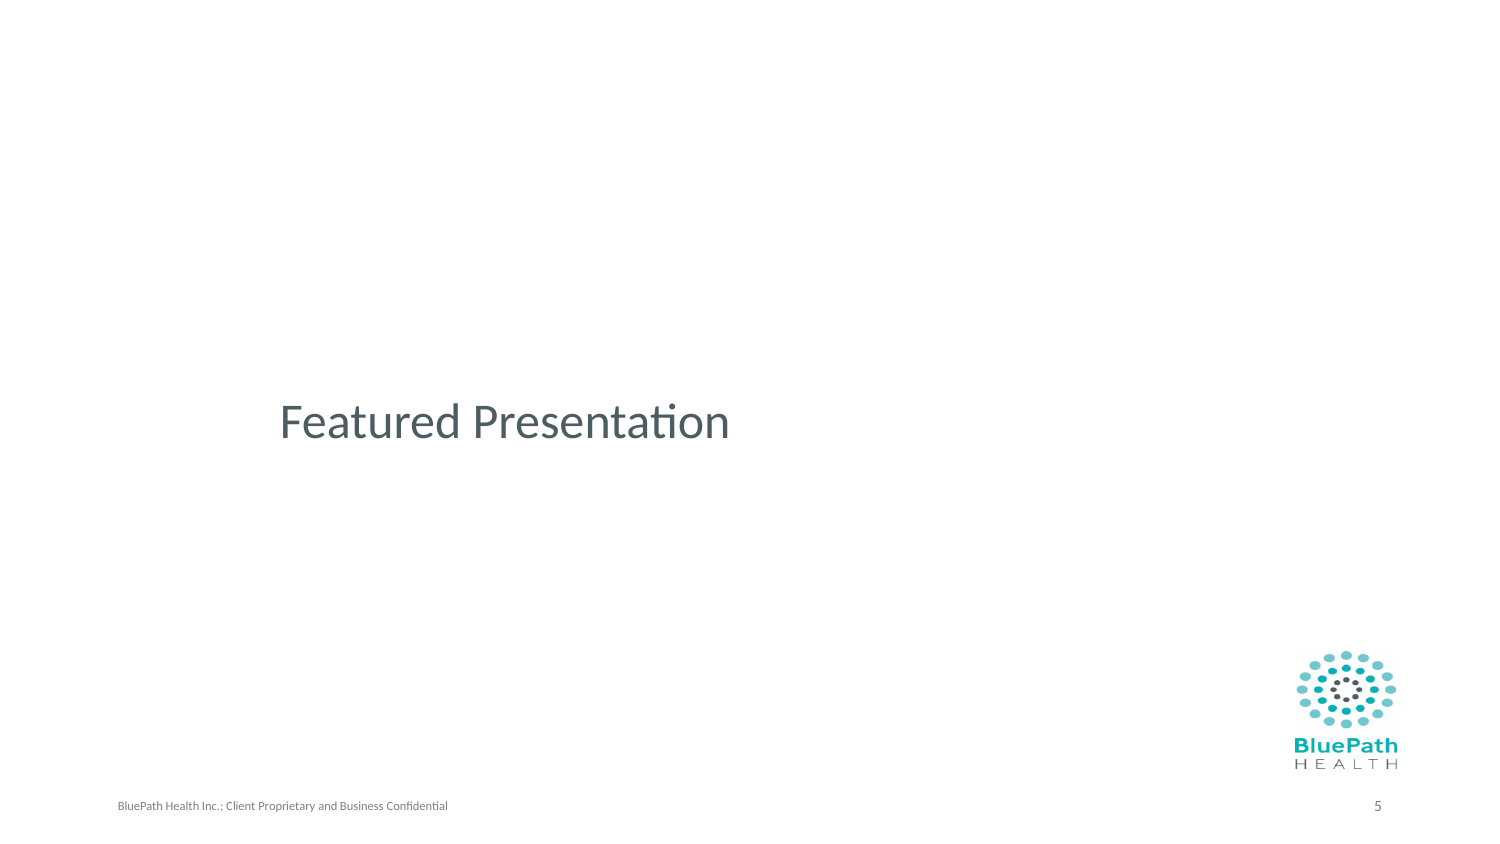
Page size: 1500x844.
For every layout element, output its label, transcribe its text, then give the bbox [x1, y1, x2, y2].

title Featured Presentation [264, 105, 1236, 457]
picture [1295, 651, 1397, 769]
